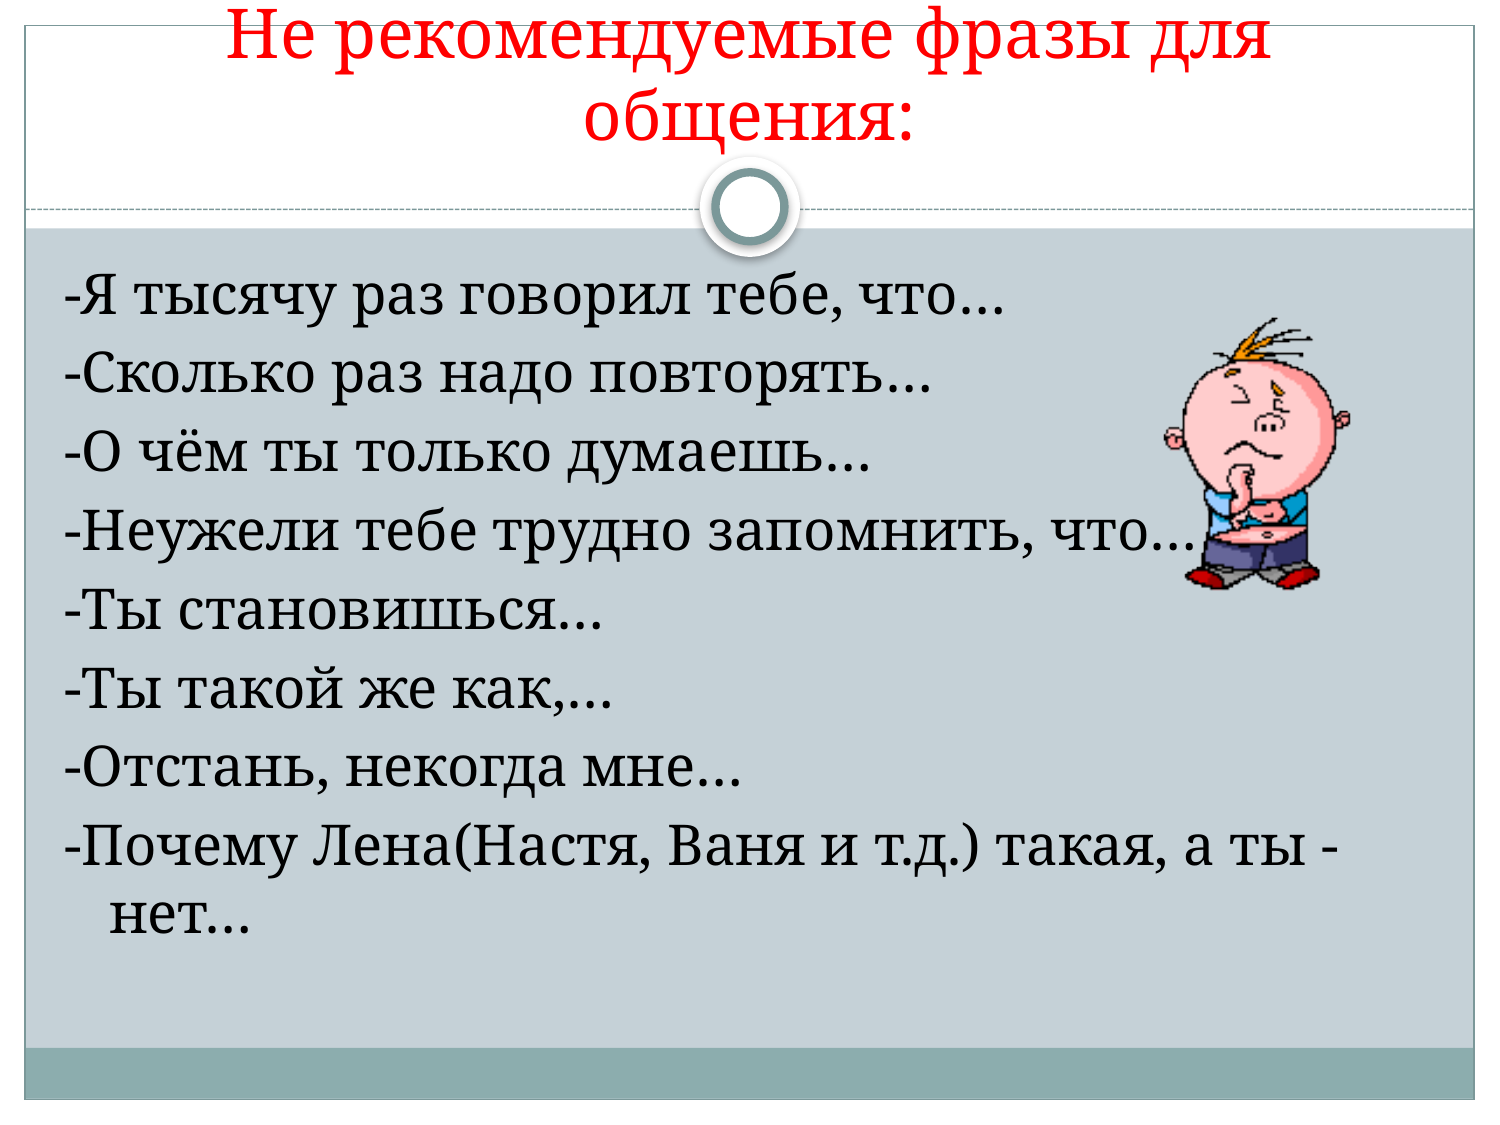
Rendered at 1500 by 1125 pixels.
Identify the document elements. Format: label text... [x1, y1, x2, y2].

title Не рекомендуемые фразы для общения: [49, 37, 1450, 162]
list -Я тысячу раз говорил тебе, что… -Сколько раз надо повторять… -О чём ты только думаешь… -Неужели тебе трудно запомнить, что… -Ты становишься… -Ты такой же как,… -Отстань, некогда мне… -Почему Лена(Настя, Ваня и т.д.) такая, а ты - нет… [49, 250, 1445, 1001]
picture [1136, 269, 1391, 595]
